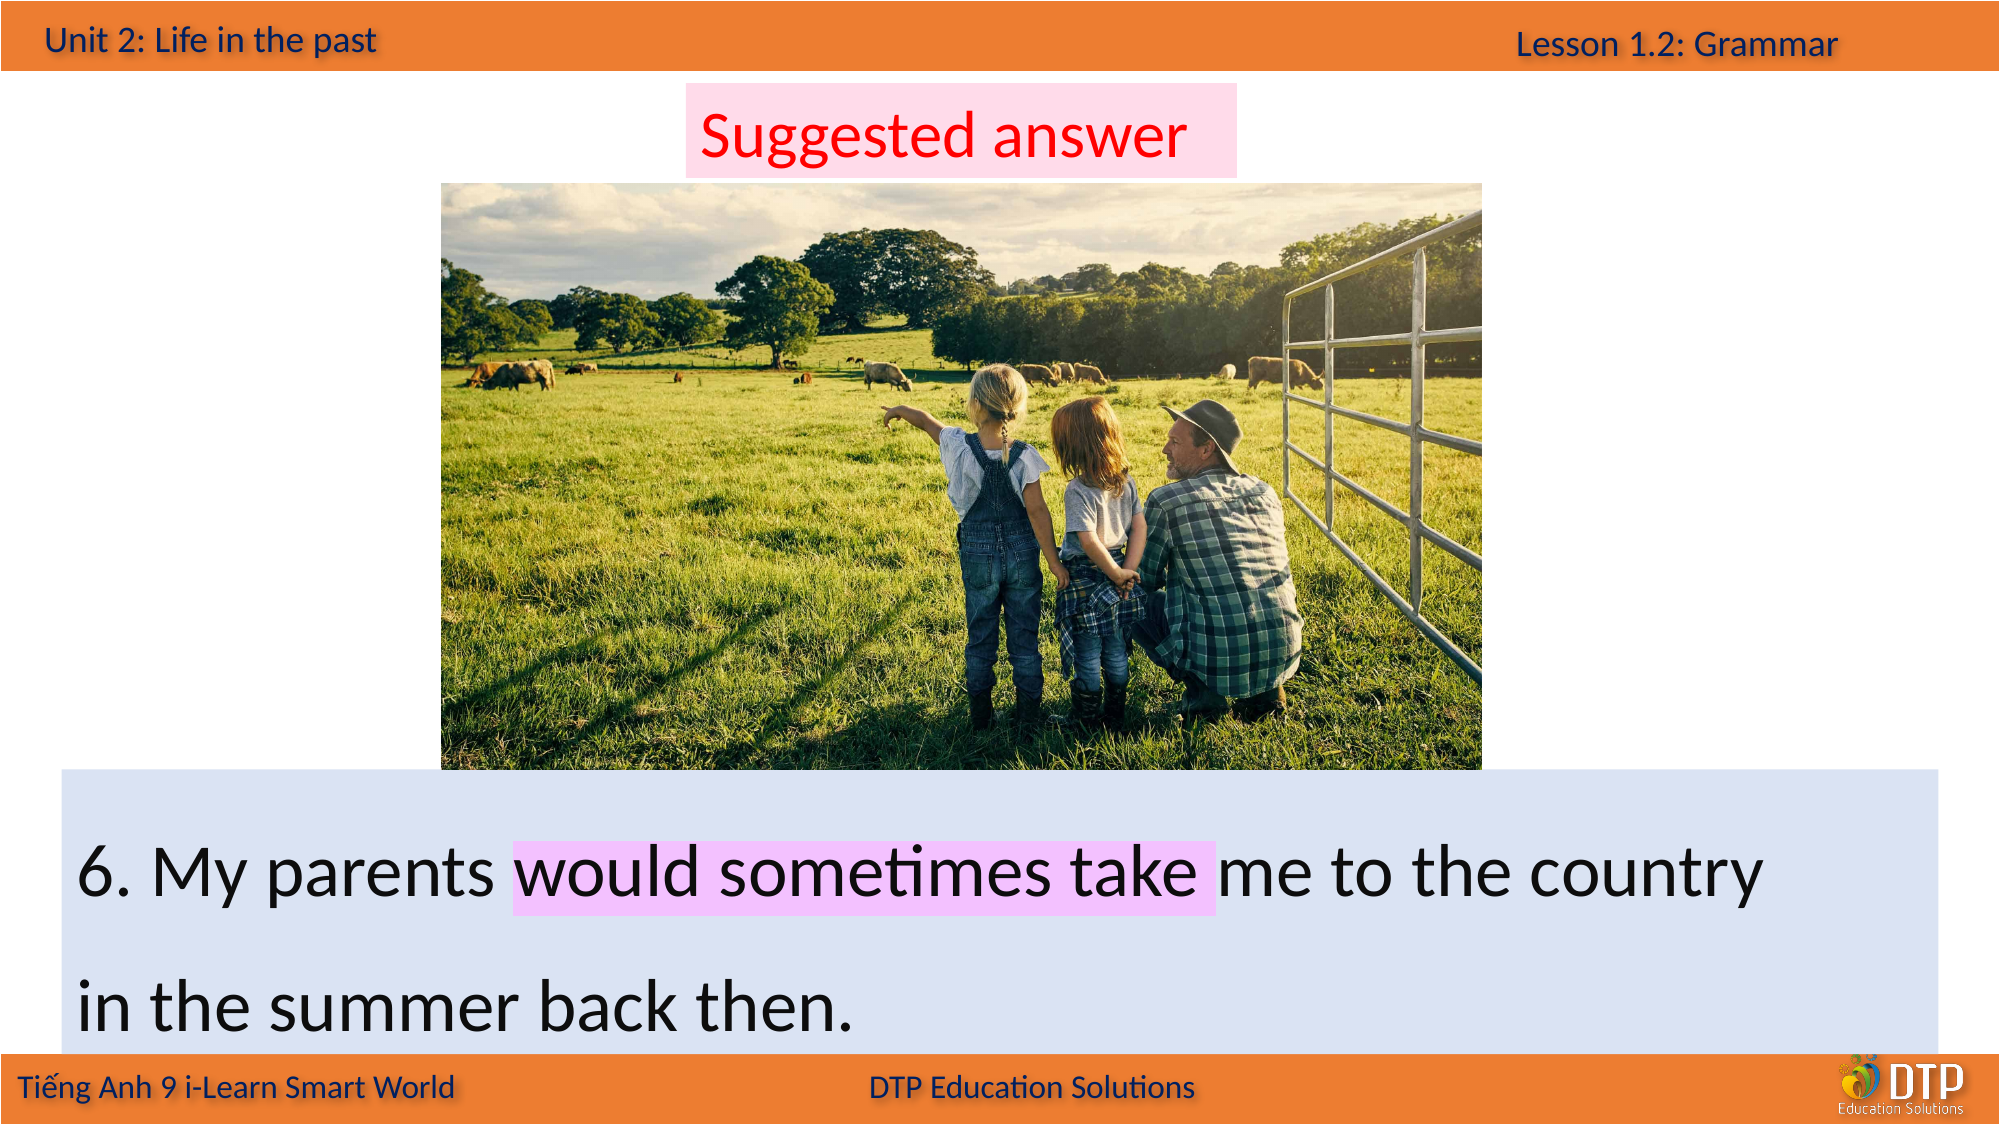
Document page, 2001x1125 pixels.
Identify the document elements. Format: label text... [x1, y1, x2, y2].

picture [441, 183, 1482, 770]
text_box Suggested answer [685, 83, 1237, 178]
text_box 6. My parents would sometimes take me to the country in the summer back then. [61, 769, 1939, 1055]
picture [1839, 1050, 1963, 1114]
